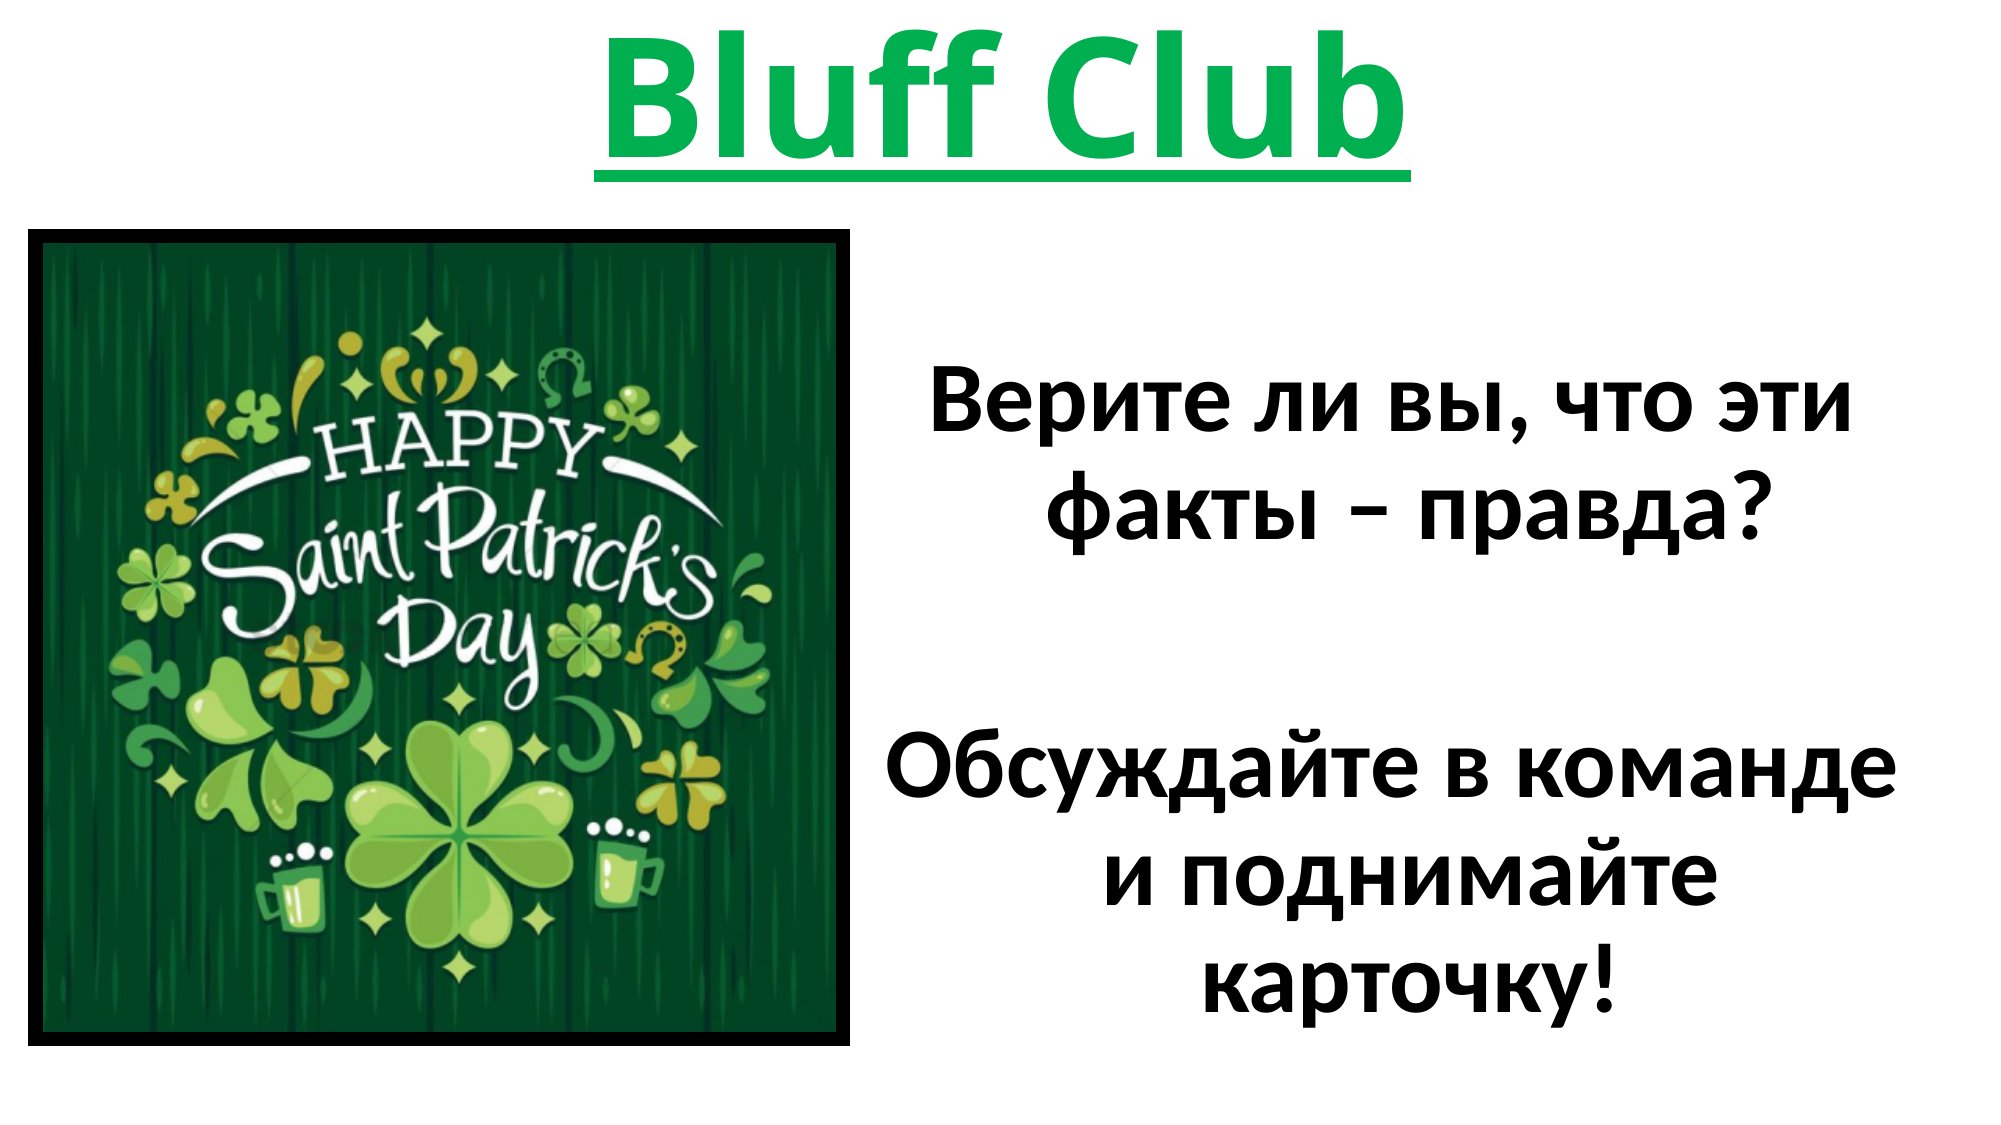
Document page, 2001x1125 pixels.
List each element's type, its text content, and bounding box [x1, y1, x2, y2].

picture [42, 243, 836, 1032]
list Верите ли вы, что эти факты – правда? Обсуждайте в команде и поднимайте карточку! [834, 197, 1950, 1058]
text_box Bluff Club [140, 0, 1866, 208]
